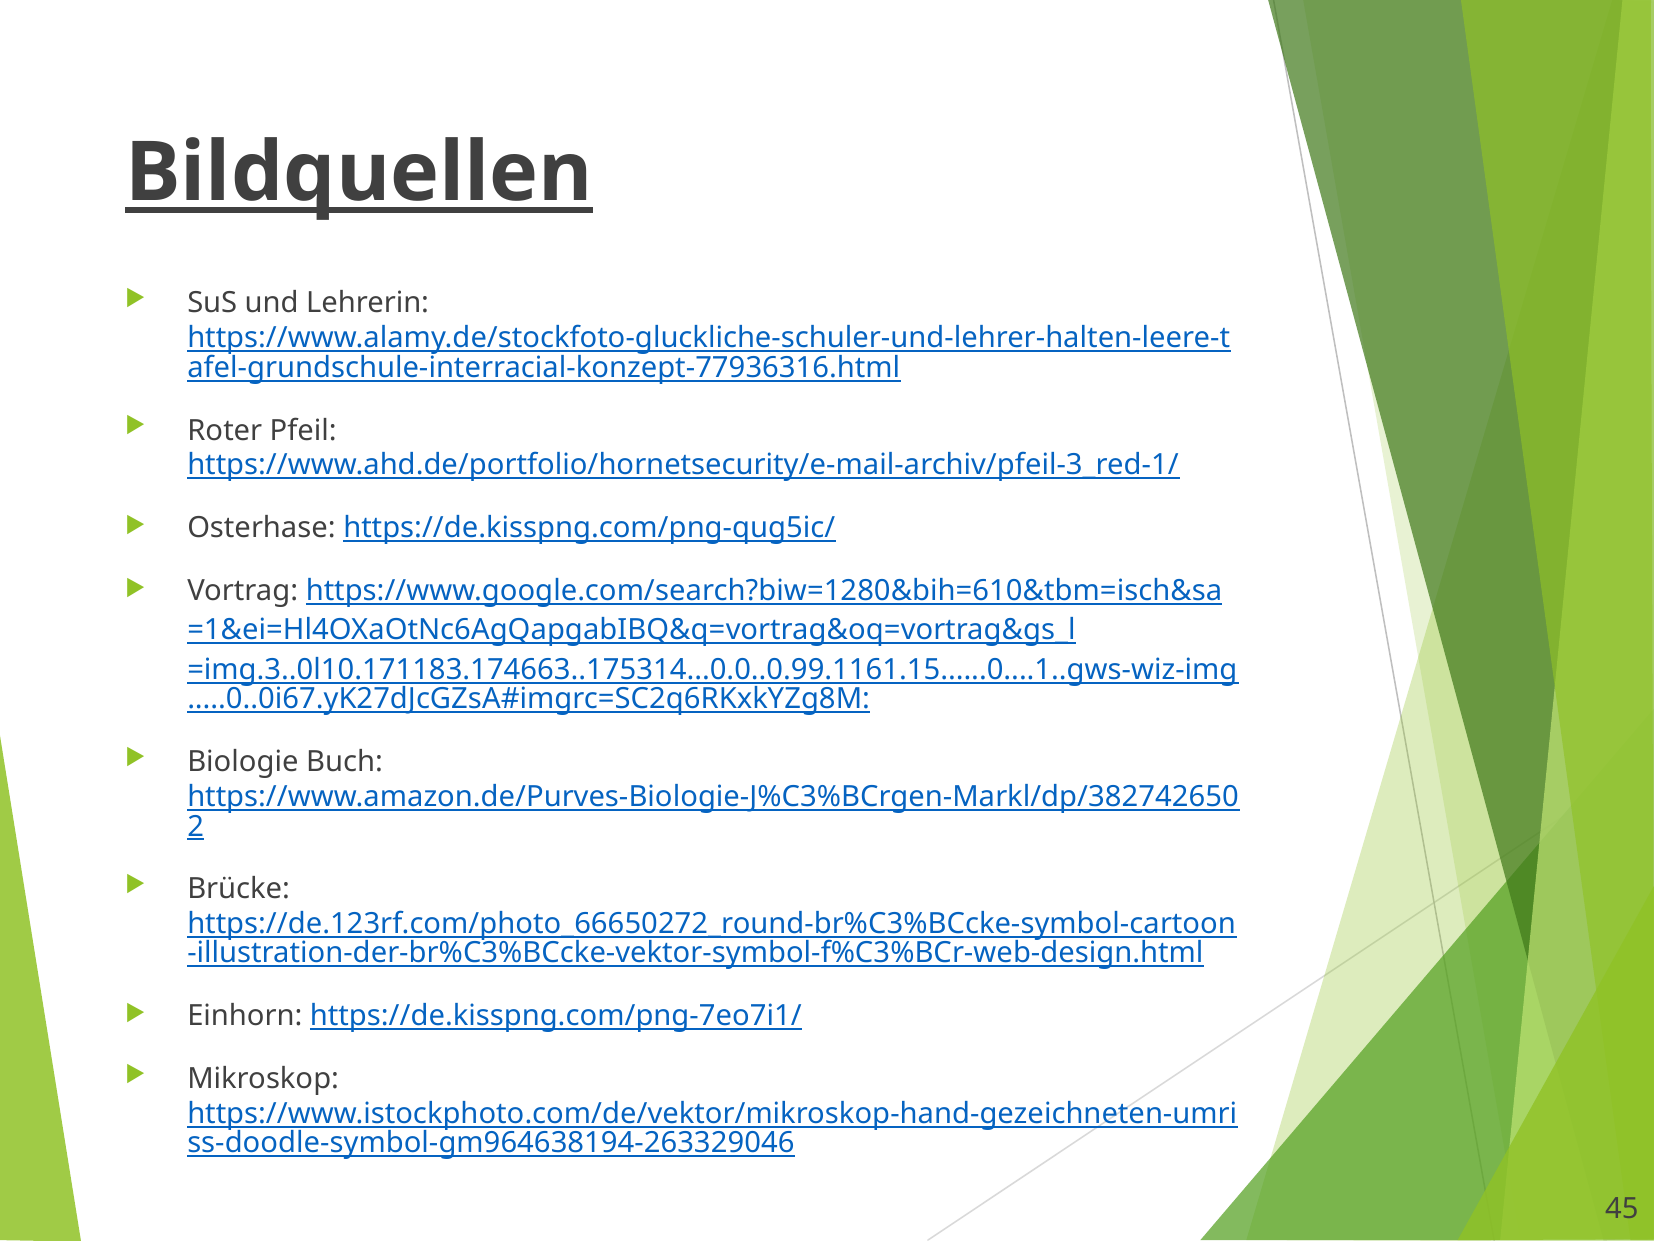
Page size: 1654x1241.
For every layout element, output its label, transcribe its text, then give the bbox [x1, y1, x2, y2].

title Bildquellen [110, 110, 1259, 276]
slide_number 45 [1560, 1174, 1654, 1241]
list SuS und Lehrerin: https://www.alamy.de/stockfoto-gluckliche-schuler-und-lehrer-halten-leere-tafel-grundschule-interracial-konzept-77936316.html Roter Pfeil: https://www.ahd.de/portfolio/hornetsecurity/e-mail-archiv/pfeil-3_red-1/ Osterhase: https://de.kisspng.com/png-qug5ic/ Vortrag: https://www.google.com/search?biw=1280&bih=610&tbm=isch&sa=1&ei=Hl4OXaOtNc6AgQapgabIBQ&q=vortrag&oq=vortrag&gs_l=img.3..0l10.171183.174663..175314...0.0..0.99.1161.15......0....1..gws-wiz-img.....0..0i67.yK27dJcGZsA#imgrc=SC2q6RKxkYZg8M: Biologie Buch: https://www.amazon.de/Purves-Biologie-J%C3%BCrgen-Markl/dp/3827426502 Brücke: https://de.123rf.com/photo_66650272_round-br%C3%BCcke-symbol-cartoon-illustration-der-br%C3%BCcke-vektor-symbol-f%C3%BCr-web-design.html Einhorn: https://de.kisspng.com/png-7eo7i1/ Mikroskop: https://www.istockphoto.com/de/vektor/mikroskop-hand-gezeichneten-umriss-doodle-symbol-gm964638194-263329046 [110, 276, 1259, 1160]
